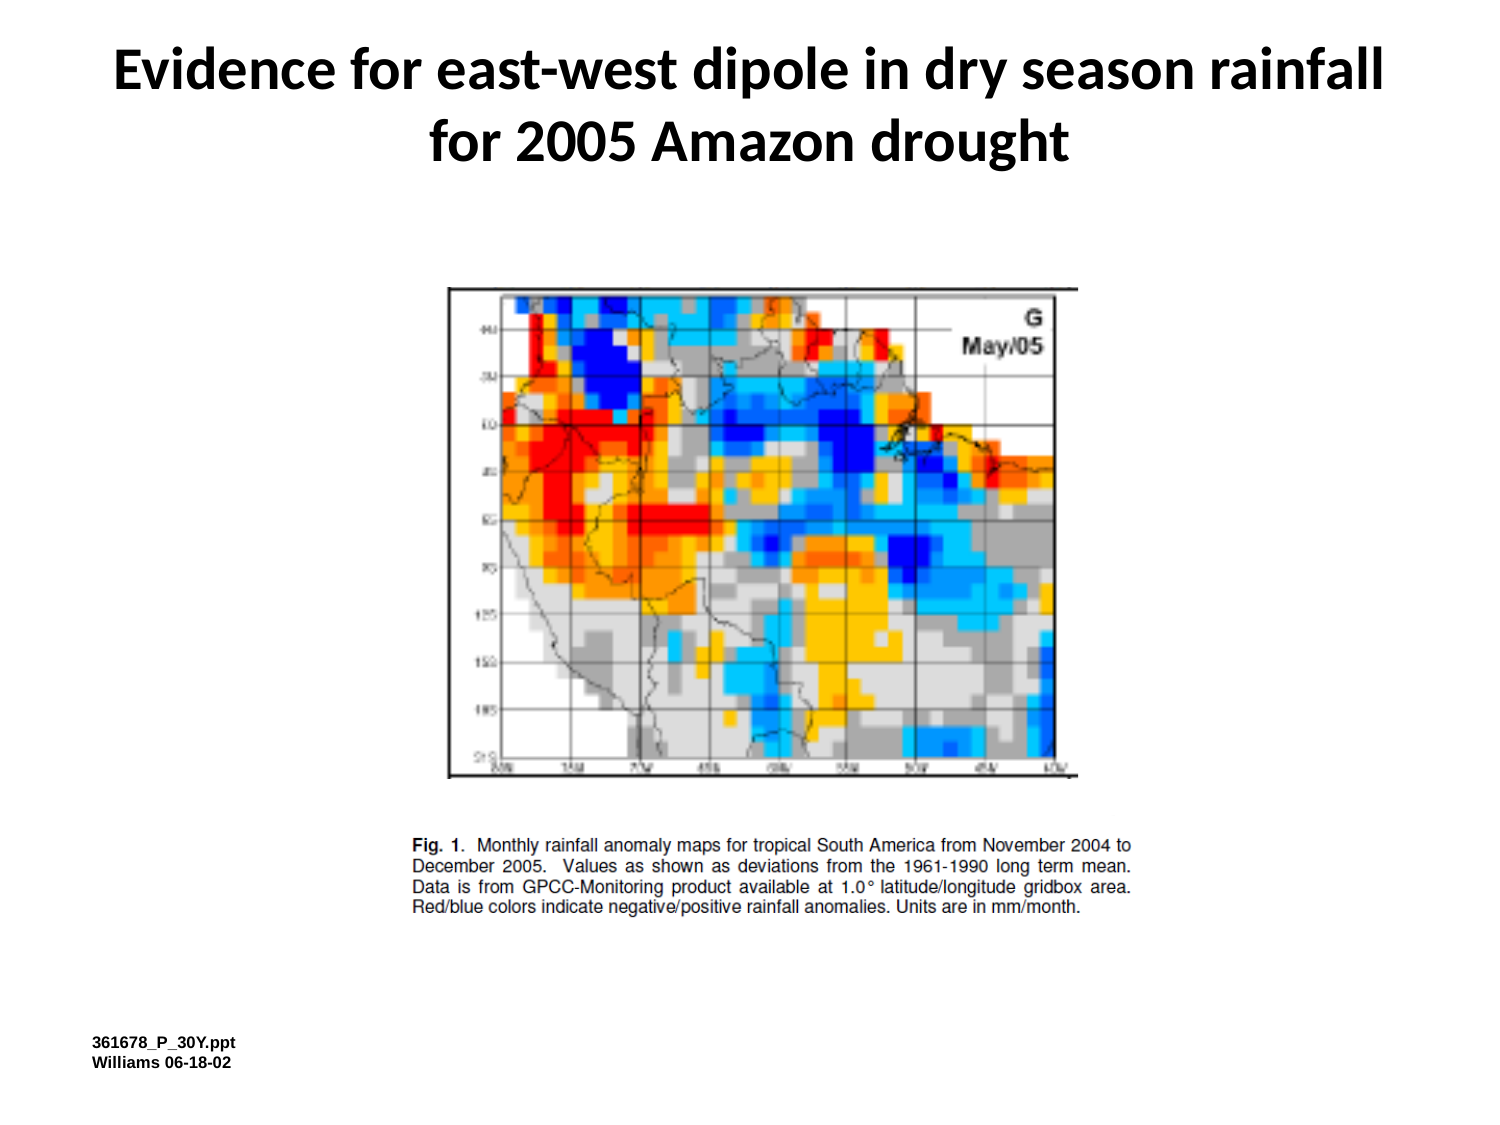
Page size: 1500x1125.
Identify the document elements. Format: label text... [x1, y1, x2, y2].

picture [382, 287, 1079, 779]
title Evidence for east-west dipole in dry season rainfall for 2005 Amazon drought [75, 20, 1425, 182]
picture [379, 815, 1141, 938]
